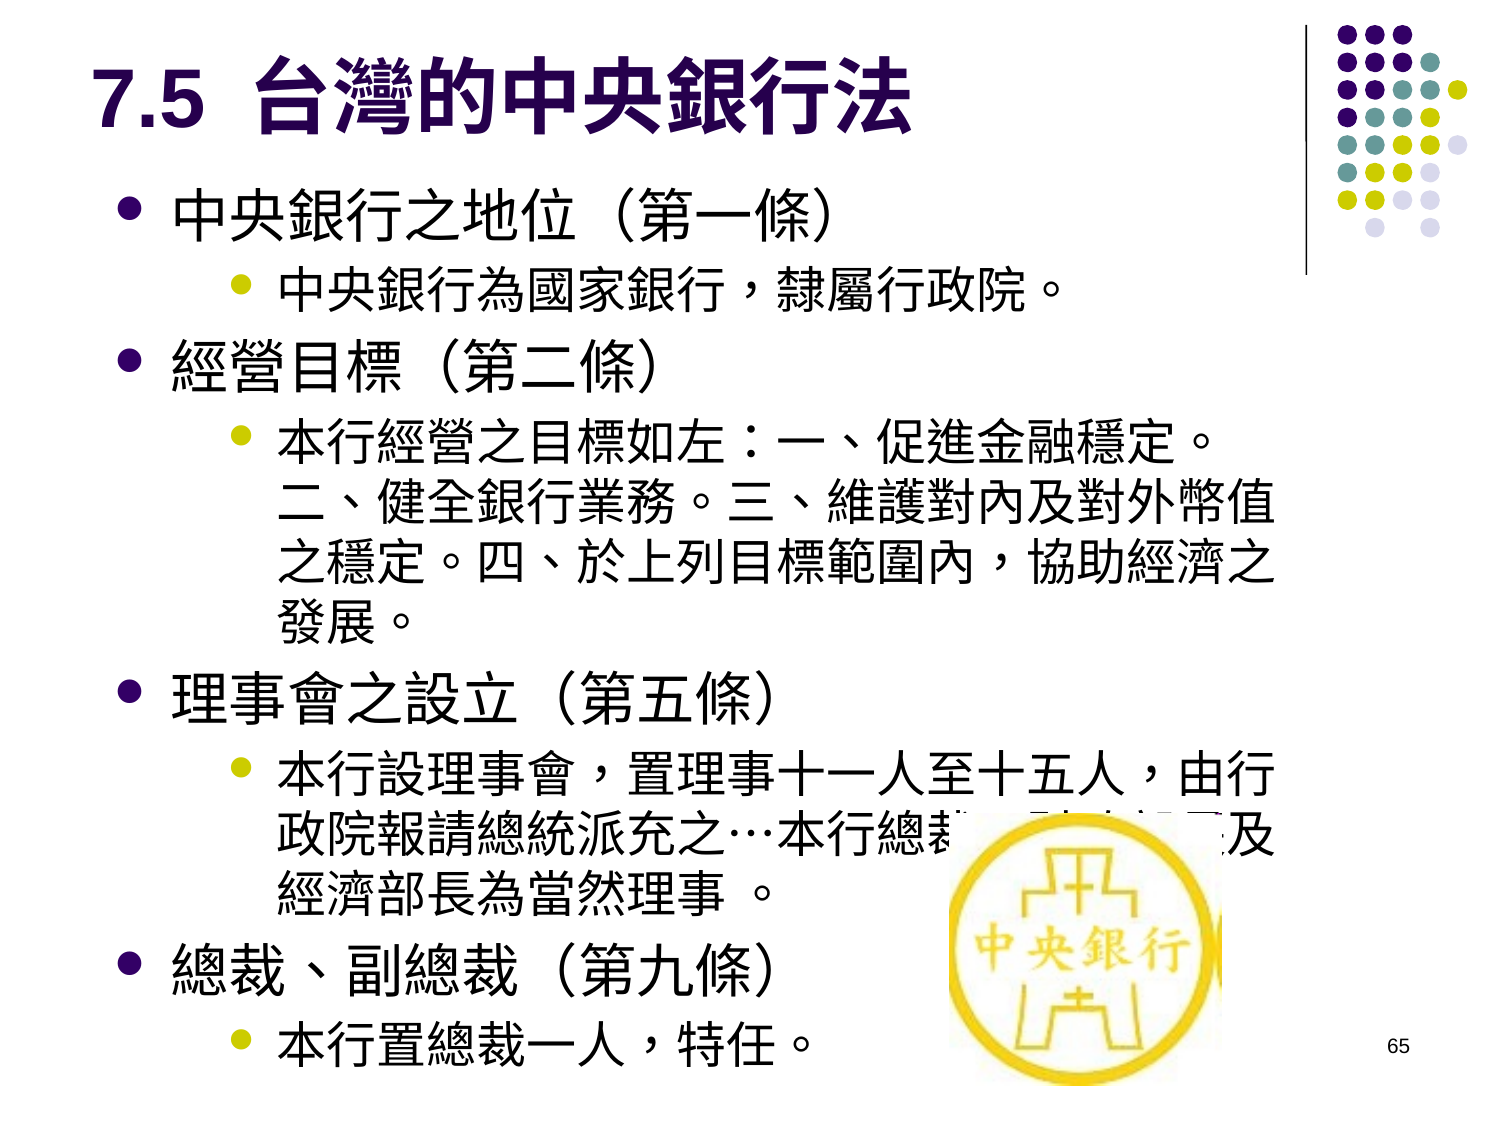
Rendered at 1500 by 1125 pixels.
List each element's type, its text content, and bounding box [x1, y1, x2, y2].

slide_number 65 [1074, 1024, 1426, 1101]
picture [948, 813, 1222, 1086]
title 7.5 台灣的中央銀行法 [74, 19, 1304, 153]
list 中央銀行之地位（第一條） 中央銀行為國家銀行，隸屬行政院。 經營目標（第二條） 本行經營之目標如左：一、促進金融穩定。二、健全銀行業務。三、維護對內及對外幣值之穩定。四、於上列目標範圍內，協助經濟之發展。 理事會之設立（第五條） 本行設理事會，置理事十一人至十五人，由行政院報請總統派充之…本行總裁、財政部長及經濟部長為當然理事 。 總裁、副總裁（第九條） 本行置總裁一人，特任。 [99, 171, 1323, 1096]
